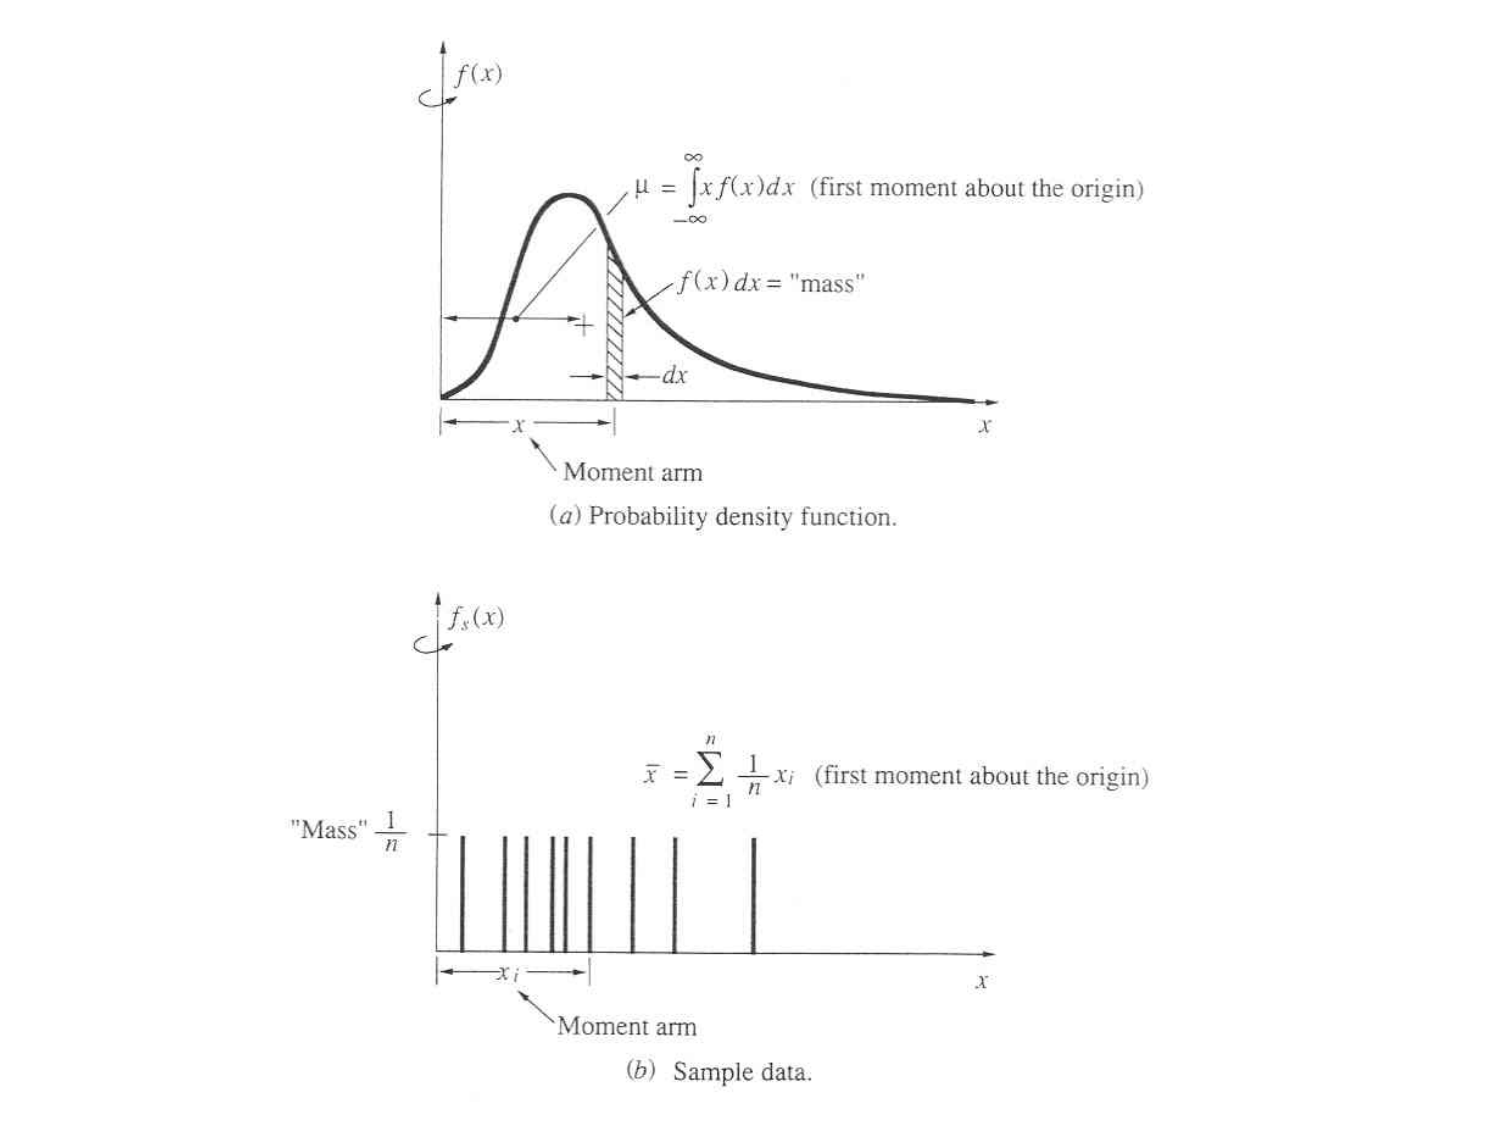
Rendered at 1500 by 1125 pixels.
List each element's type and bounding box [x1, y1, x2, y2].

picture [274, 0, 1201, 1104]
